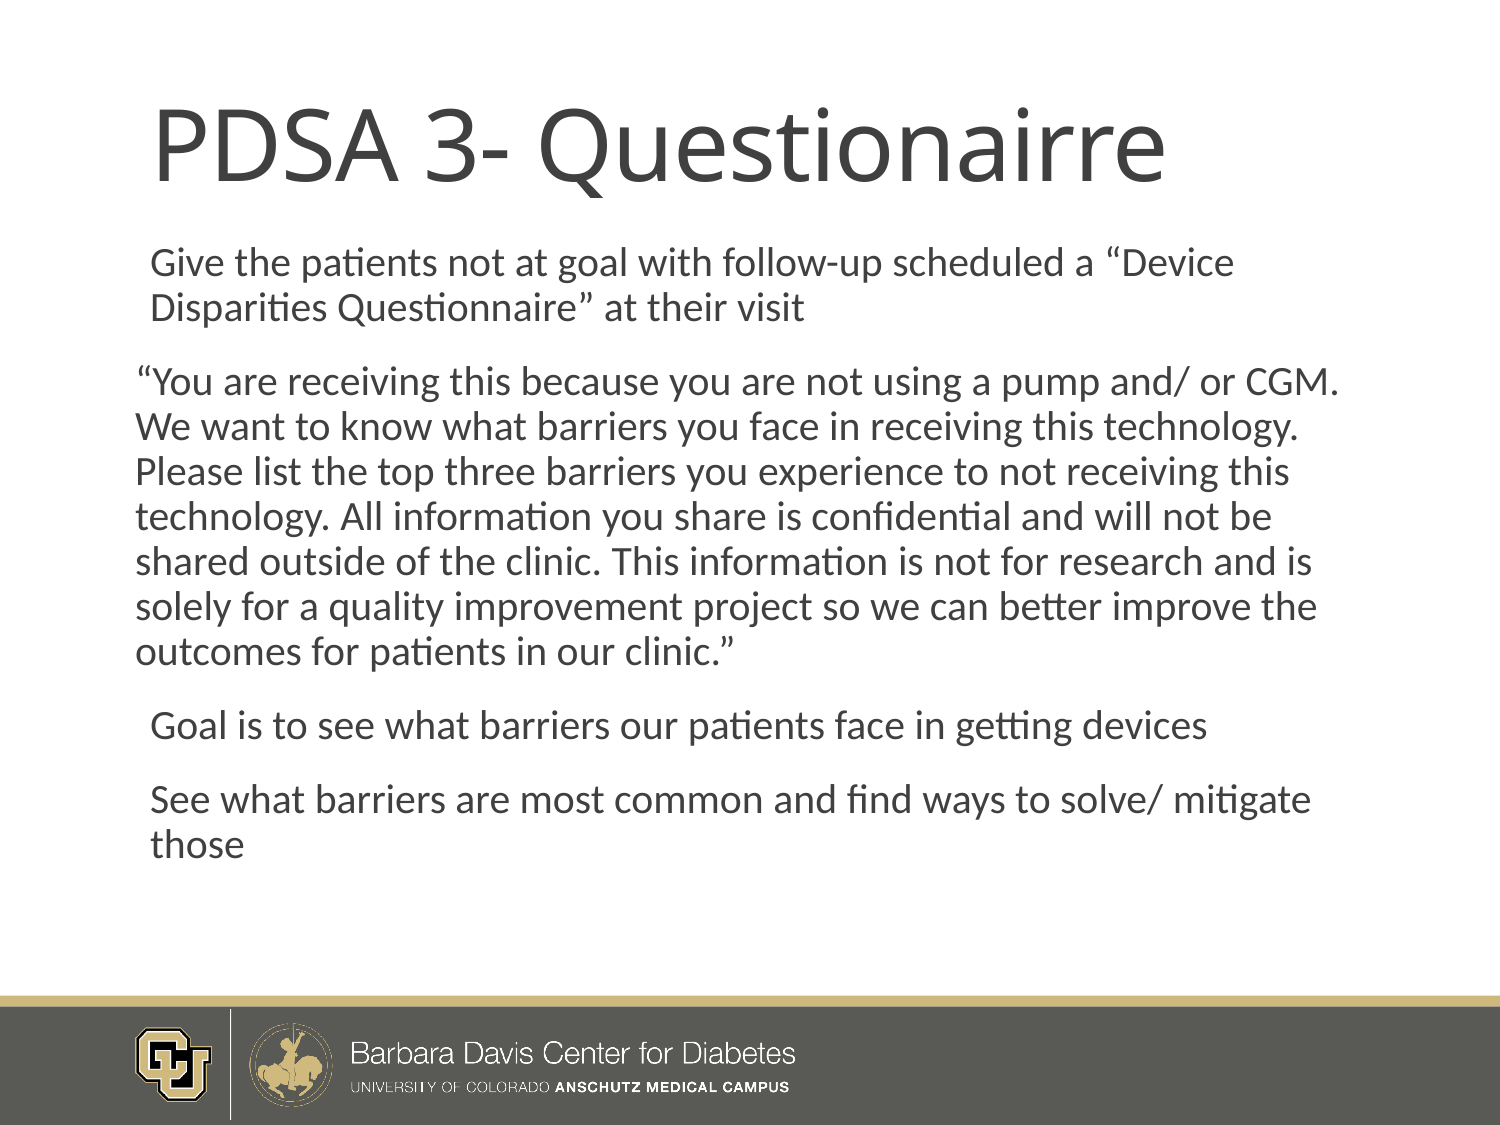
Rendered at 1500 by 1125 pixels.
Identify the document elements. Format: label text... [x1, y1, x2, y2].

list Give the patients not at goal with follow-up scheduled a “Device Disparities Questionnaire” at their visit “You are receiving this because you are not using a pump and/ or CGM. We want to know what barriers you face in receiving this technology. Please list the top three barriers you experience to not receiving this technology. All information you share is confidential and will not be shared outside of the clinic. This information is not for research and is solely for a quality improvement project so we can better improve the outcomes for patients in our clinic.” Goal is to see what barriers our patients face in getting devices See what barriers are most common and find ways to solve/ mitigate those [135, 232, 1373, 963]
picture [135, 1009, 795, 1120]
title PDSA 3- Questionairre [135, 47, 1373, 209]
